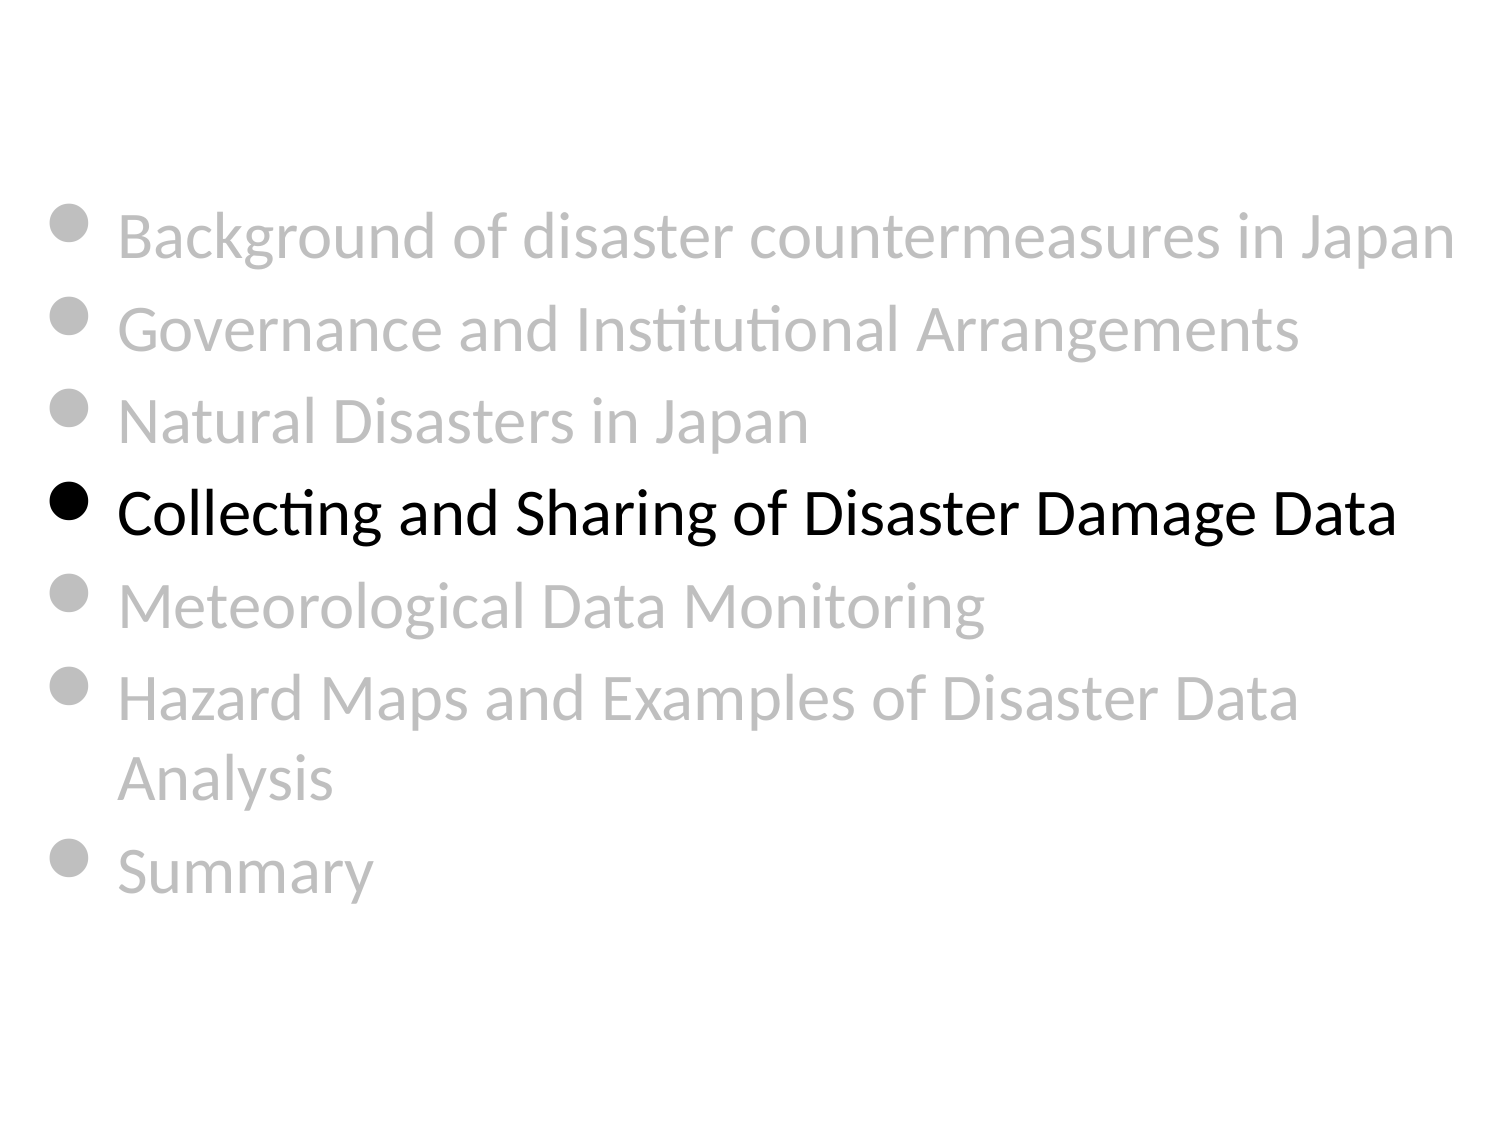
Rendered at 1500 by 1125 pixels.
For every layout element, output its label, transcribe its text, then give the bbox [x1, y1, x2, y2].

text_box Background of disaster countermeasures in Japan Governance and Institutional Arrangements Natural Disasters in Japan Collecting and Sharing of Disaster Damage Data Meteorological Data Monitoring Hazard Maps and Examples of Disaster Data Analysis Summary [29, 184, 1500, 914]
